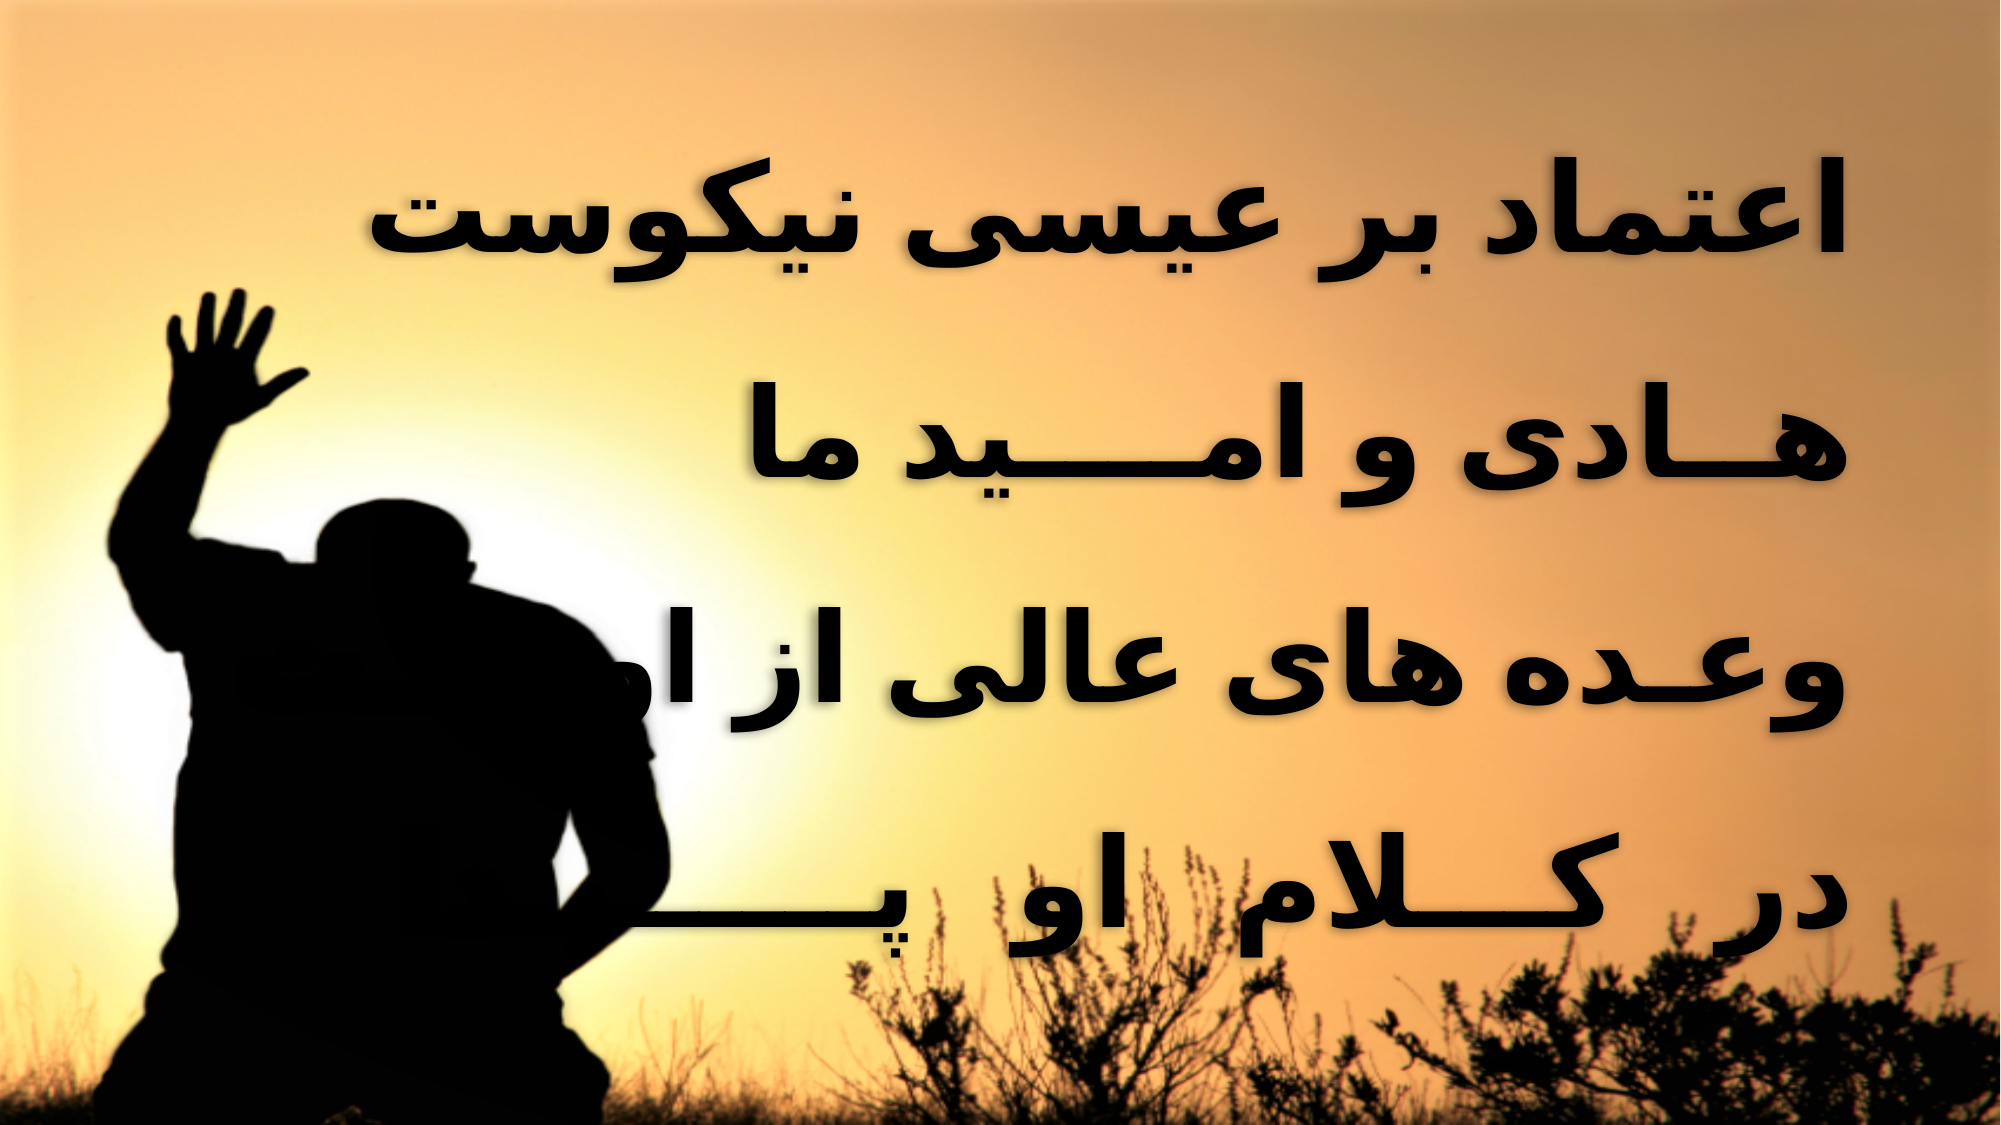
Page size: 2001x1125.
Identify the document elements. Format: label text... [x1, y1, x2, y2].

picture [0, 0, 2001, 1125]
text_box اعتماد بر عیسی نیکوست هــادی و امــــید ما وعـده های عالی از اوســت در کـــلام او پــــــیـدا [0, 0, 2000, 960]
